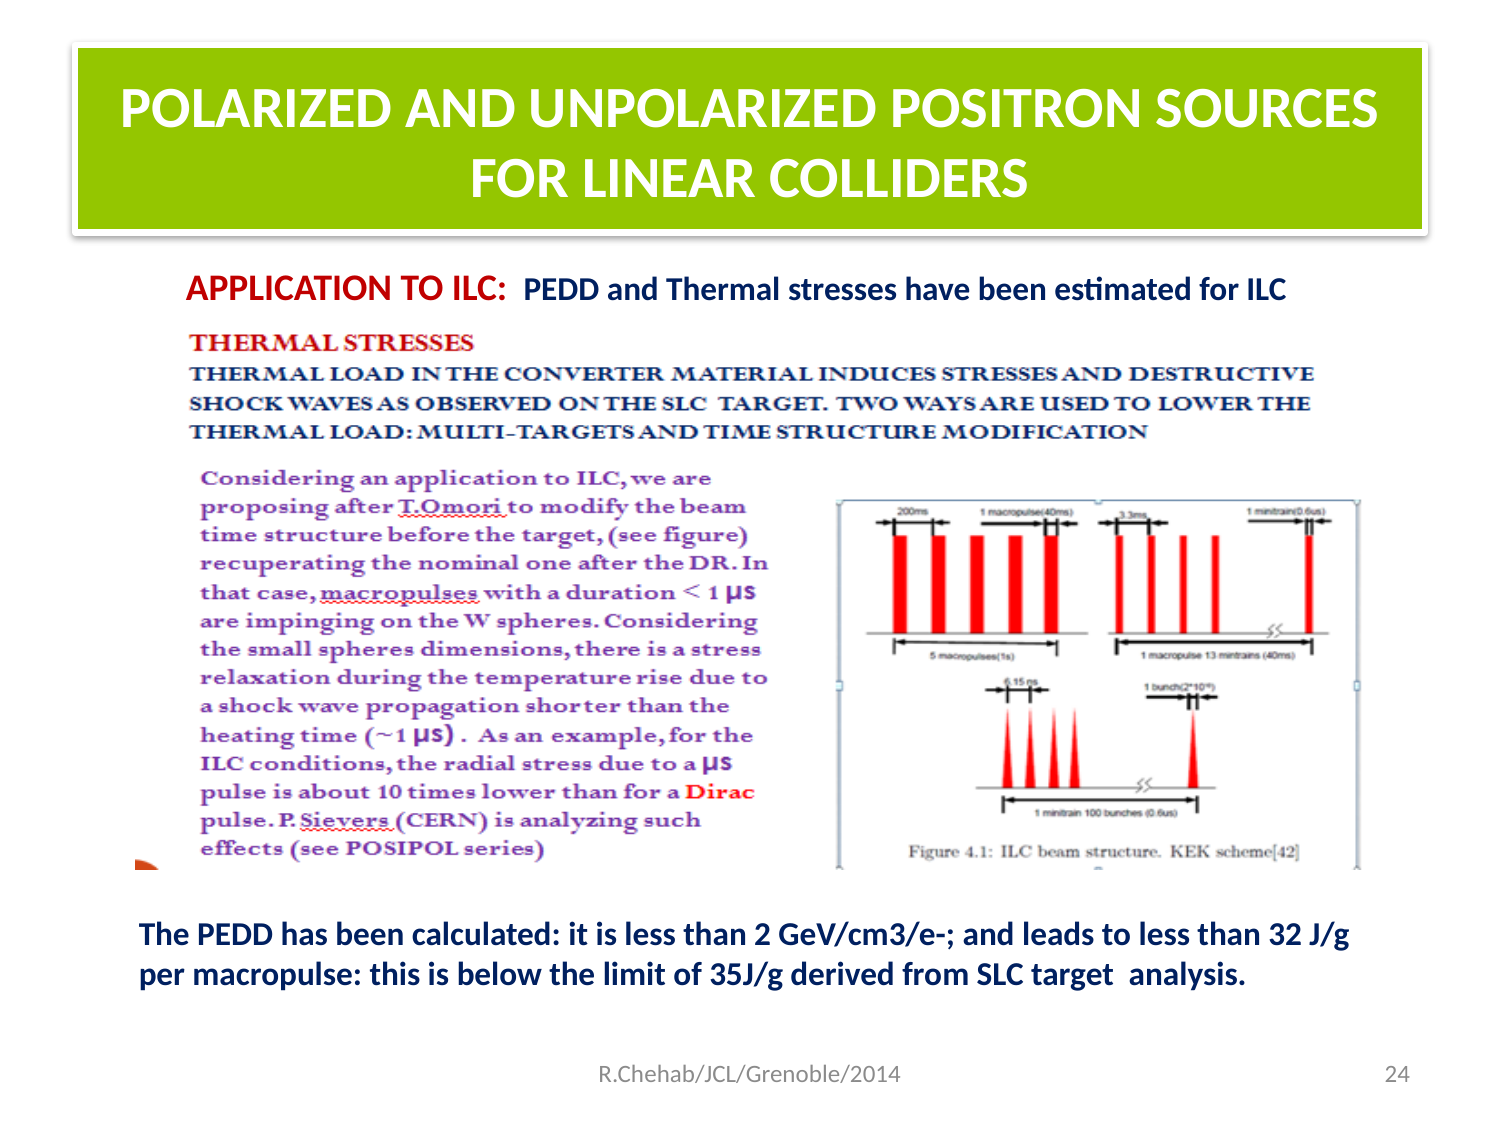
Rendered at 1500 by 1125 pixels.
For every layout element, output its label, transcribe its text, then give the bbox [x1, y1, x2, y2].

title POLARIZED AND UNPOLARIZED POSITRON SOURCES FOR LINEAR COLLIDERS [72, 42, 1428, 236]
slide_number 24 [1074, 1042, 1425, 1103]
text_box APPLICATION TO ILC: PEDD and Thermal stresses have been estimated for ILC [171, 255, 1400, 315]
footer R.Chehab/JCL/Grenoble/2014 [512, 1042, 988, 1103]
text_box The PEDD has been calculated: it is less than 2 GeV/cm3/e-; and leads to less than 32 J/g per macropulse: this is below the limit of 35J/g derived from SLC target analysis. [123, 905, 1388, 1000]
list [135, 314, 1365, 870]
